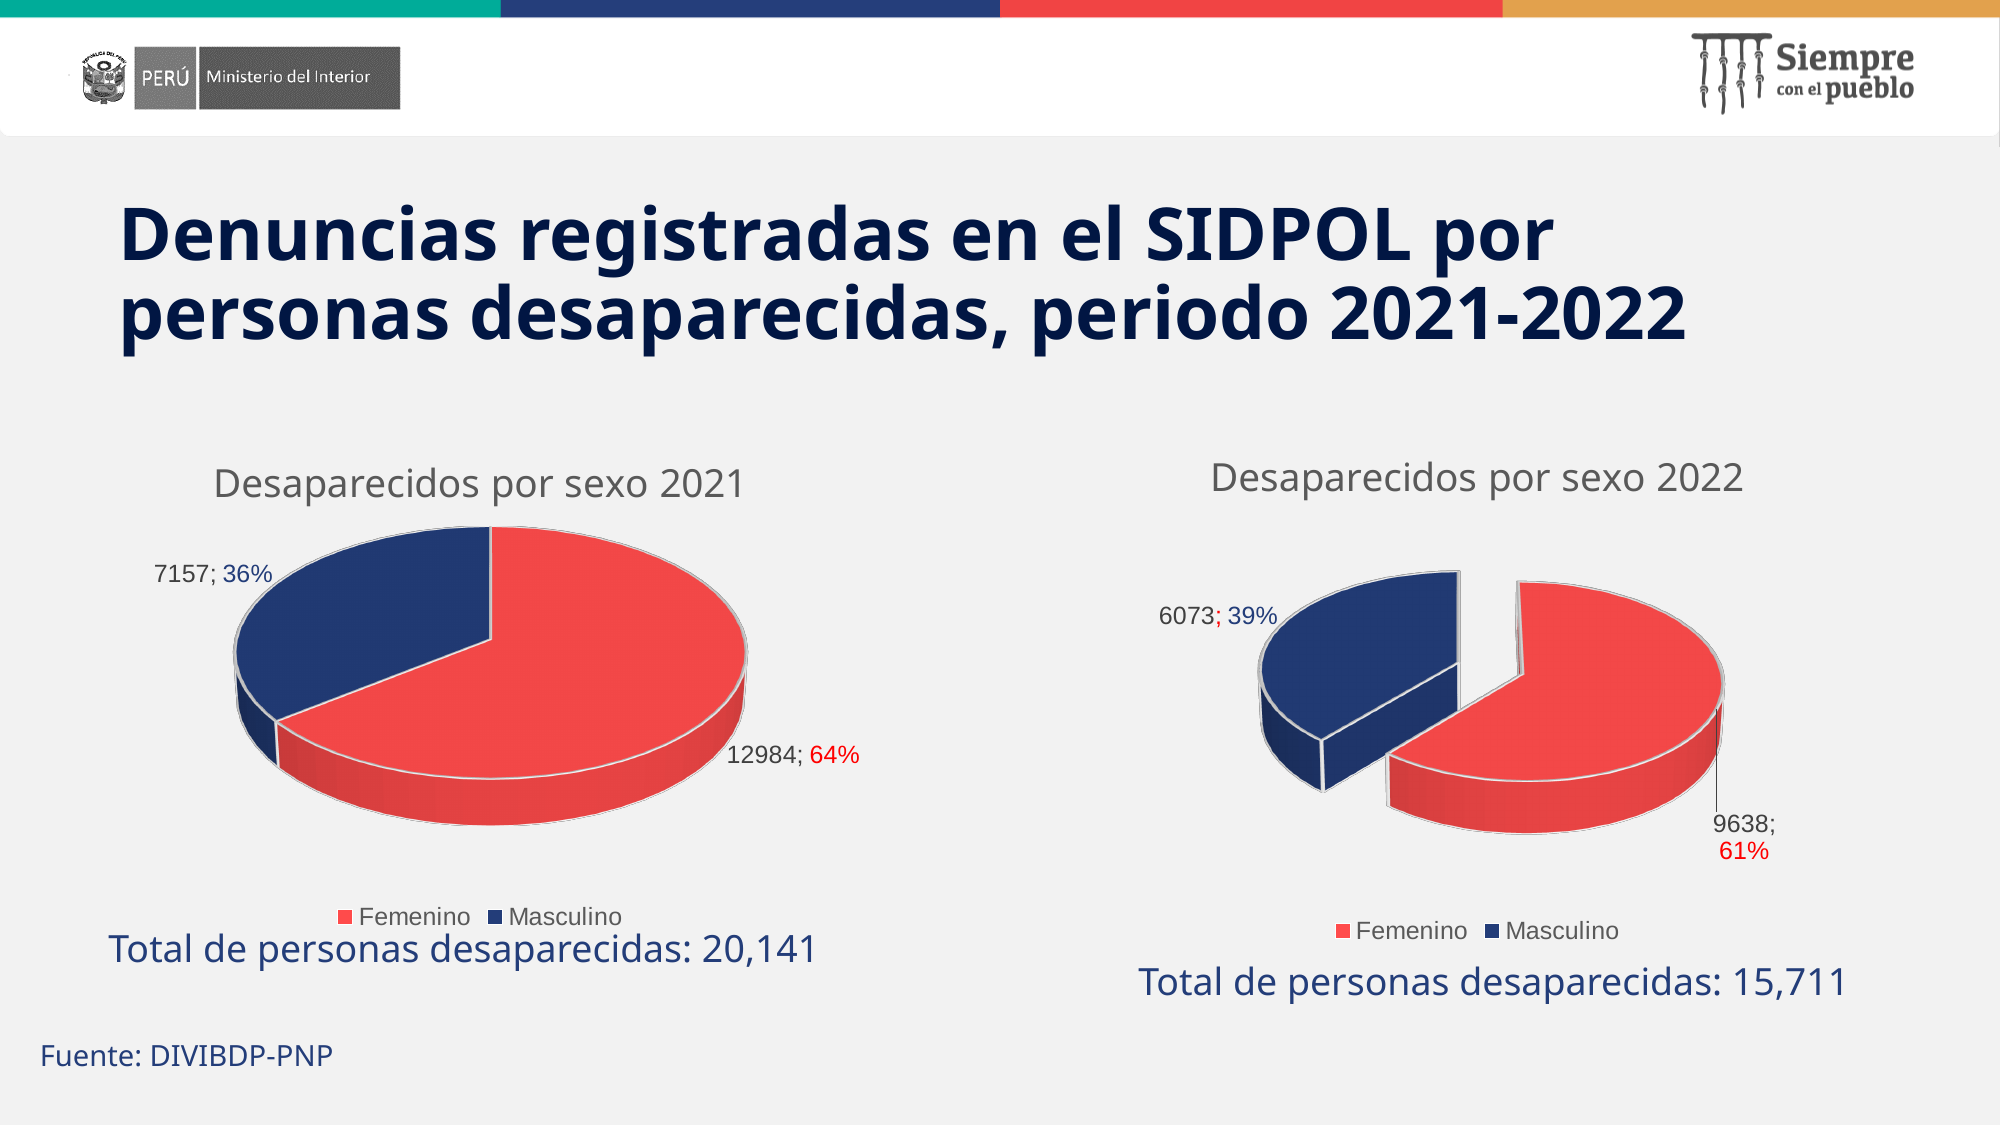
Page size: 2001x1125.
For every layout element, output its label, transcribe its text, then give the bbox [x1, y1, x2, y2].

title Denuncias registradas en el SIDPOL por personas desaparecidas, periodo 2021-2022 [103, 140, 1914, 413]
text_box Fuente: DIVIBDP-PNP [12, 1033, 875, 1125]
text_box Total de personas desaparecidas: 15,711 [1110, 955, 1947, 1112]
text_box Total de personas desaparecidas: 20,141 [80, 922, 987, 1069]
picture [0, 0, 2000, 147]
chart [1110, 418, 1845, 951]
chart [12, 425, 949, 937]
